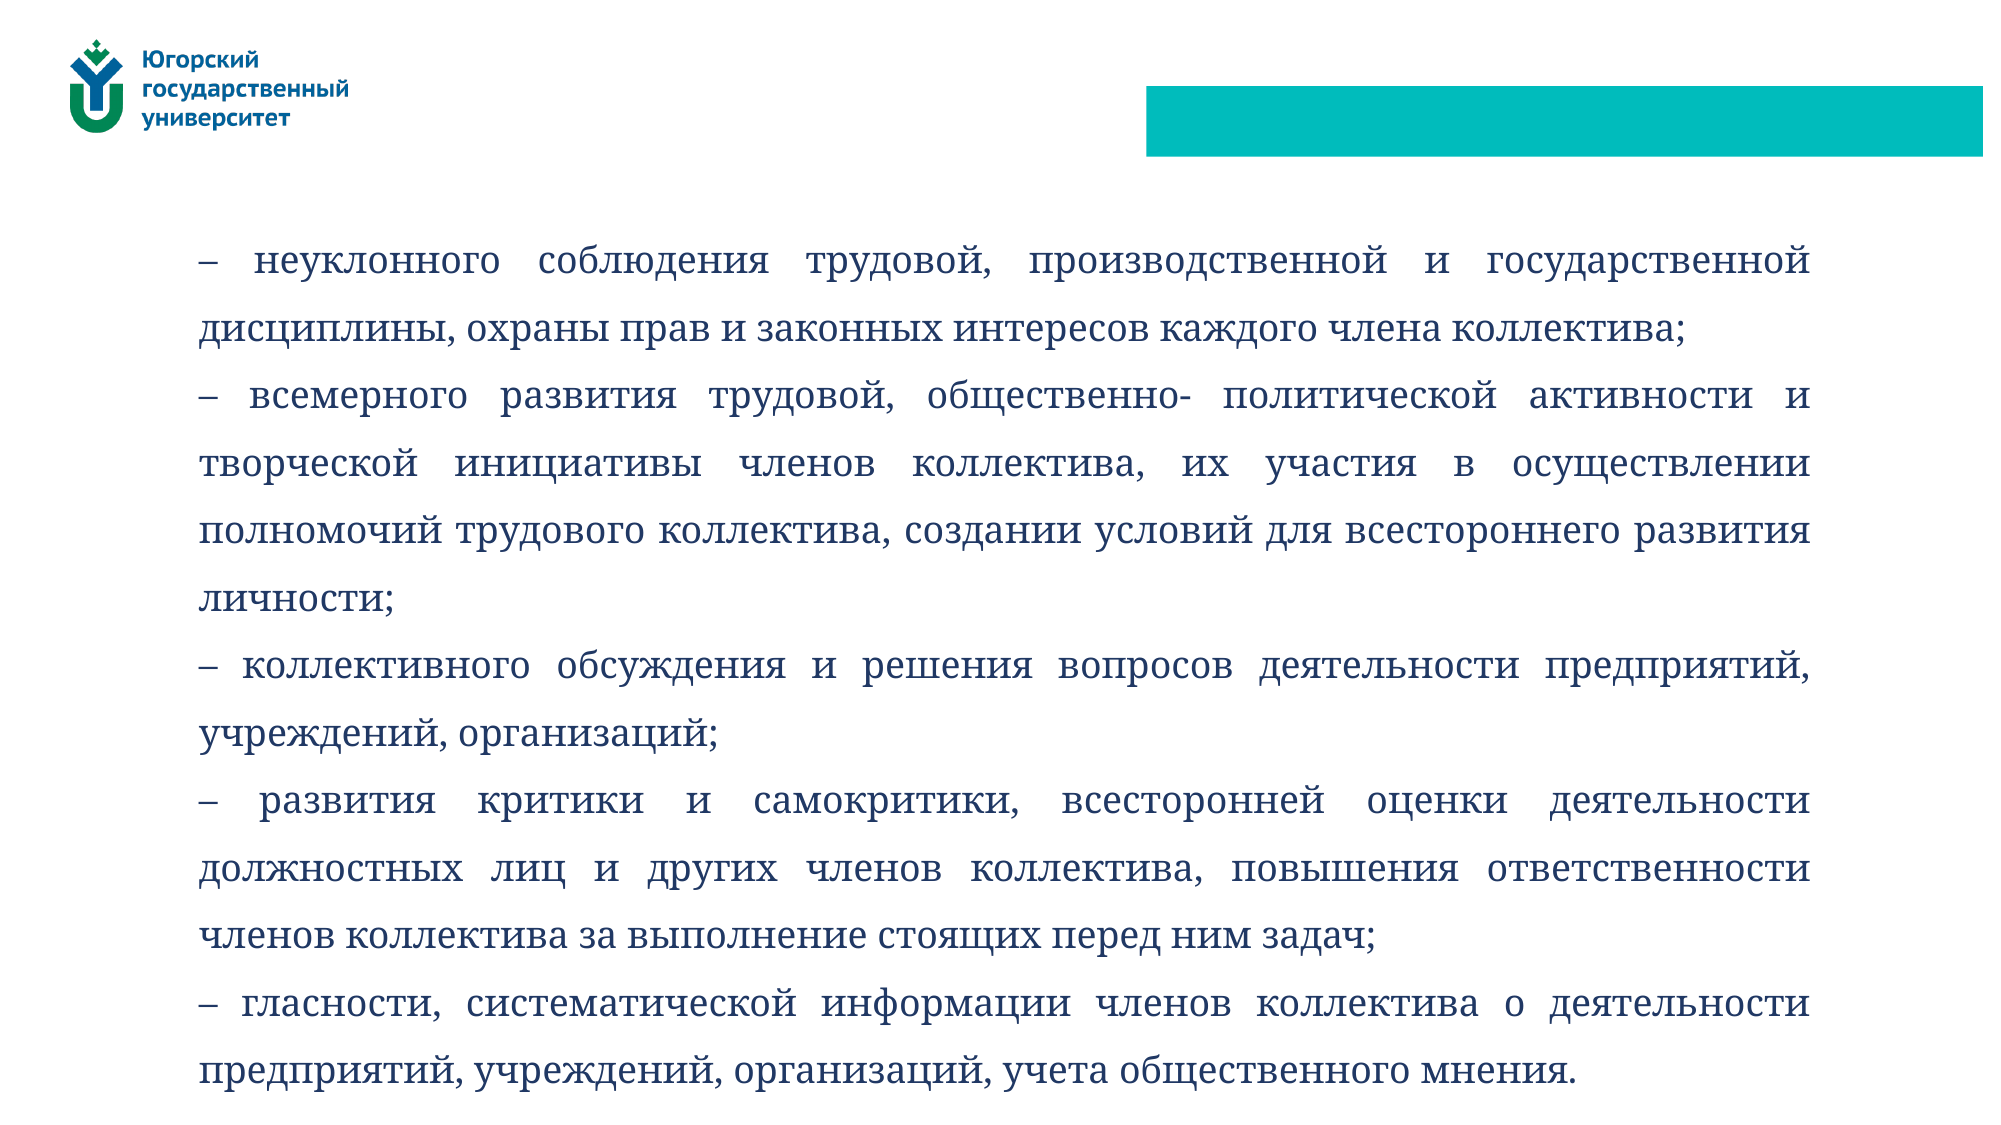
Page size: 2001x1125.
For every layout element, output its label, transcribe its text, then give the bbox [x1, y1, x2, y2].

text_box [1145, 85, 1984, 158]
text_box – неуклонного соблюдения трудовой, производственной и государственной дисциплины, охраны прав и законных интересов каждого члена коллектива; – всемерного развития трудовой, общественно- политической активности и творческой инициативы членов коллектива, их участия в осуществлении полномочий трудового коллектива, создании условий для всестороннего развития личности; – коллективного обсуждения и решения вопросов деятельности предприятий, учреждений, организаций; – развития критики и самокритики, всесторонней оценки деятельности должностных лиц и других членов коллектива, повышения ответственности членов коллектива за выполнение стоящих перед ним задач; – гласности, систематической информации членов коллектива о деятельности предприятий, учреждений, организаций, учета общественного мнения. [183, 206, 1827, 1125]
picture [70, 39, 348, 133]
